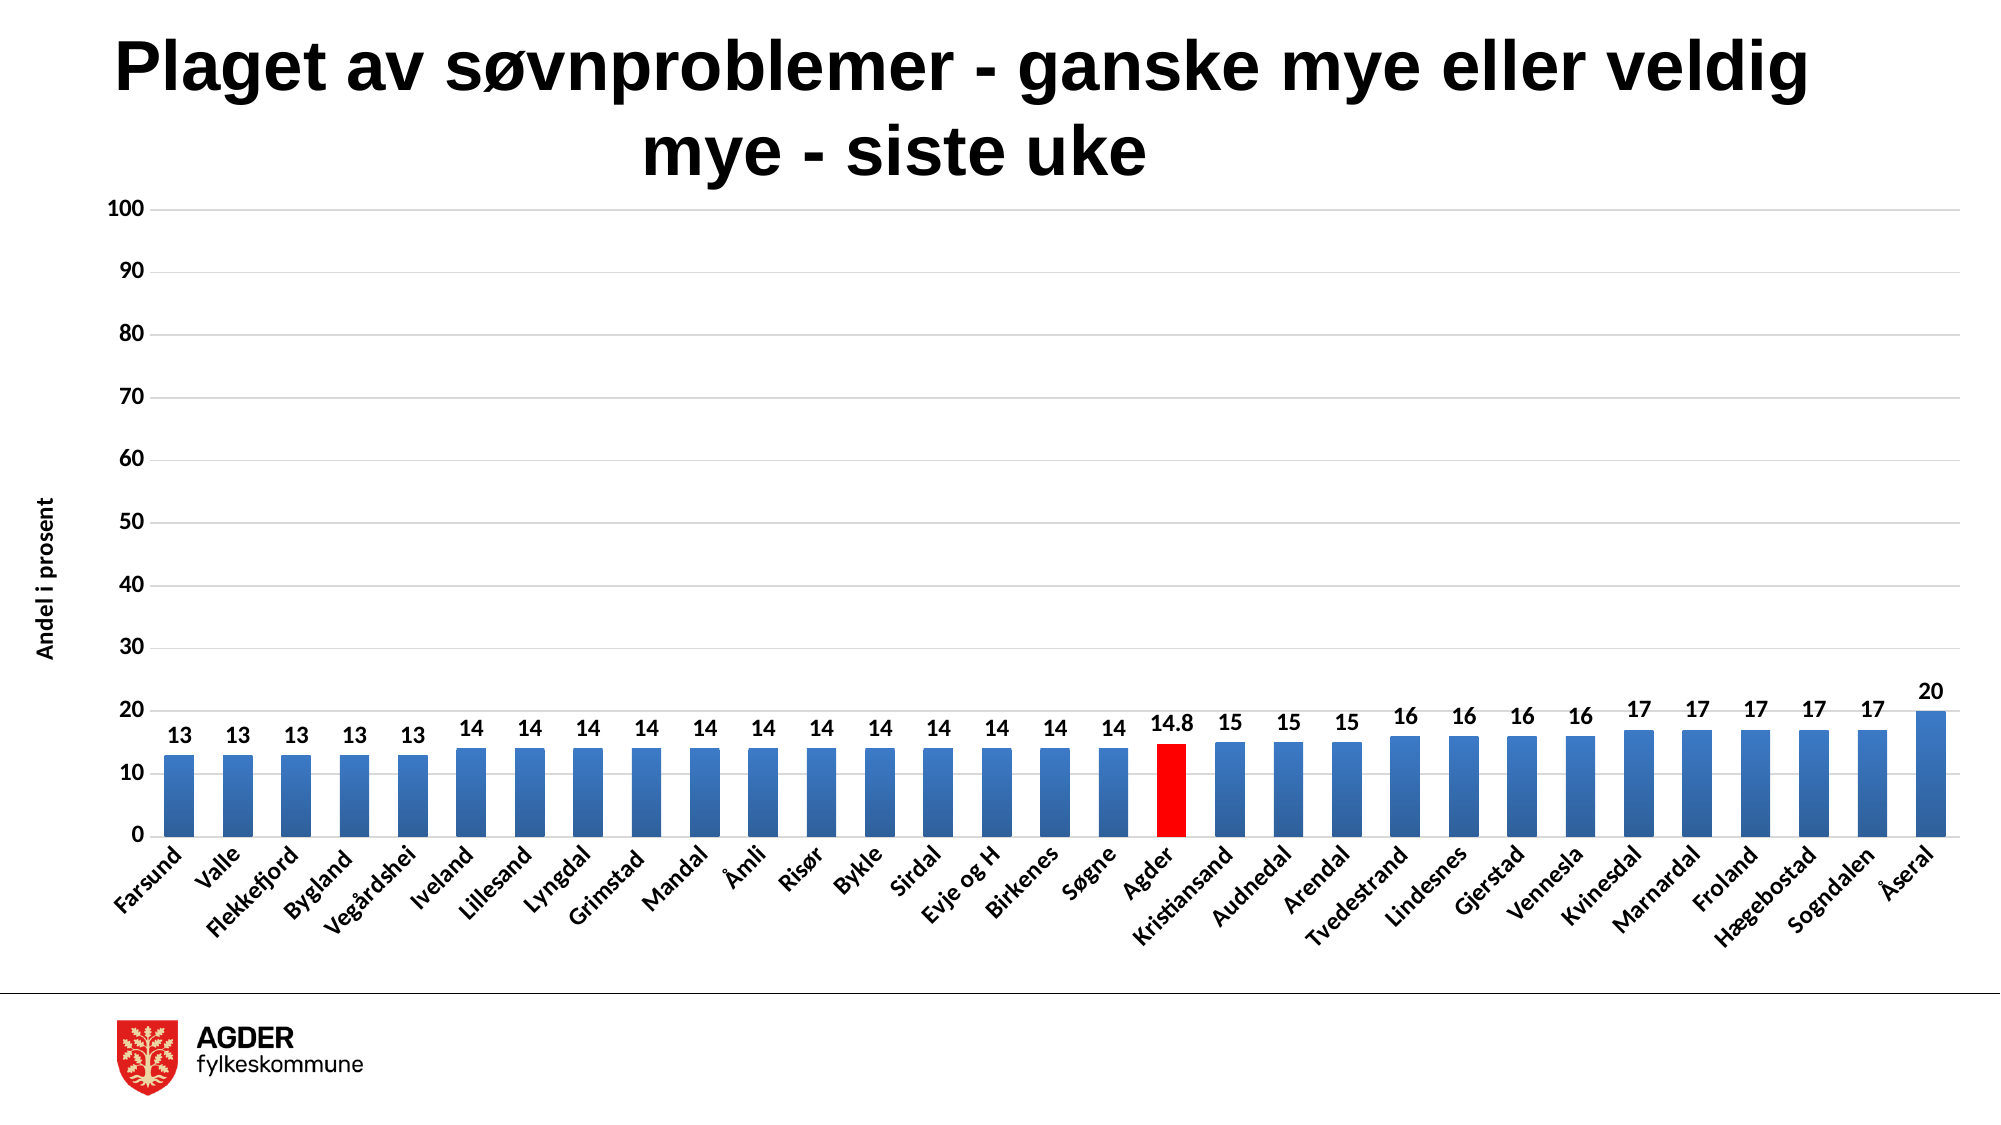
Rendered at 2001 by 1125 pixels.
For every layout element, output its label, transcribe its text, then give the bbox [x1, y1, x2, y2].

title Plaget av søvnproblemer - ganske mye eller veldig mye - siste uke [65, 48, 1863, 161]
picture [117, 1020, 363, 1096]
chart [0, 181, 2000, 971]
